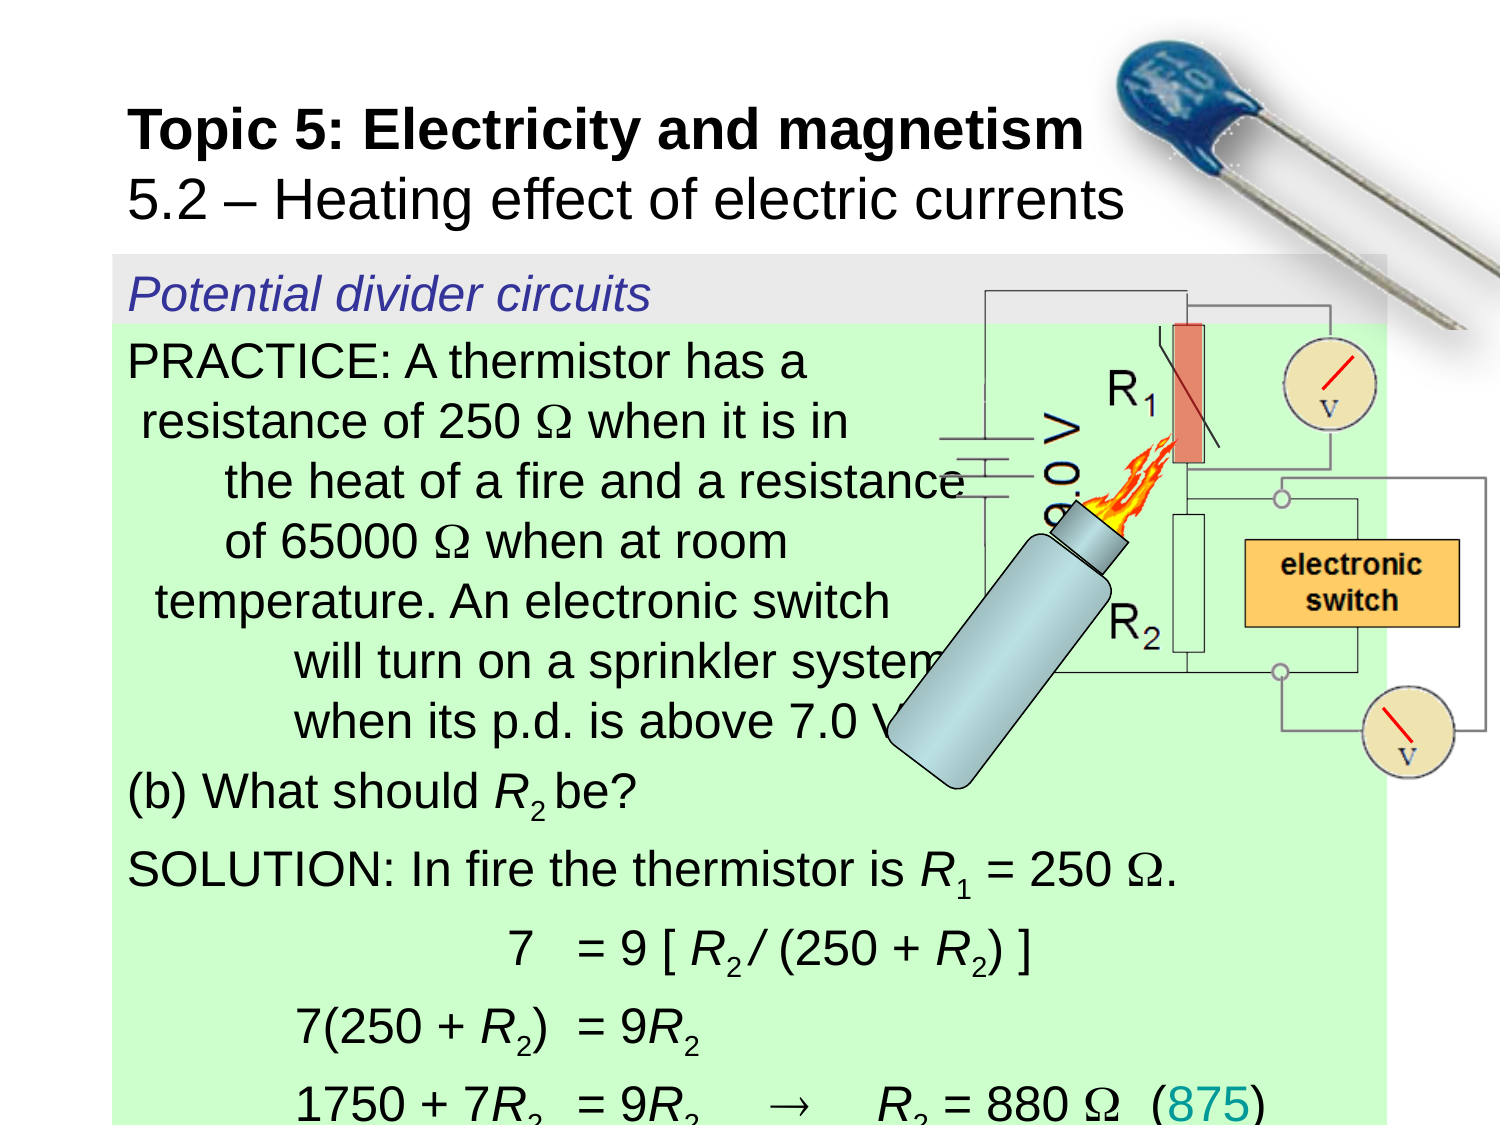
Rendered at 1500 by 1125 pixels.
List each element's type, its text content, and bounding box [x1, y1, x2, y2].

text_box PRACTICE: A thermistor has a resistance of 250  when it is in the heat of a fire and a resistance of 65000  when at room temperature. An electronic switch will turn on a sprinkler system when its p.d. is above 7.0 V. (b) What should R2 be? SOLUTION: In fire the thermistor is R1 = 250 . 7 = 9 [ R2 / (250 + R2) ] 7(250 + R2) = 9R2 1750 + 7R2 = 9R2  R2 = 880  (875) [112, 324, 1388, 1125]
text_box Potential divider circuits [112, 254, 1078, 324]
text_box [1400, 697, 1416, 774]
picture [933, 0, 1500, 783]
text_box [1321, 346, 1337, 423]
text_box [948, 519, 1121, 792]
title Topic 5: Electricity and magnetism 5.2 – Heating effect of electric currents [112, 87, 1078, 235]
